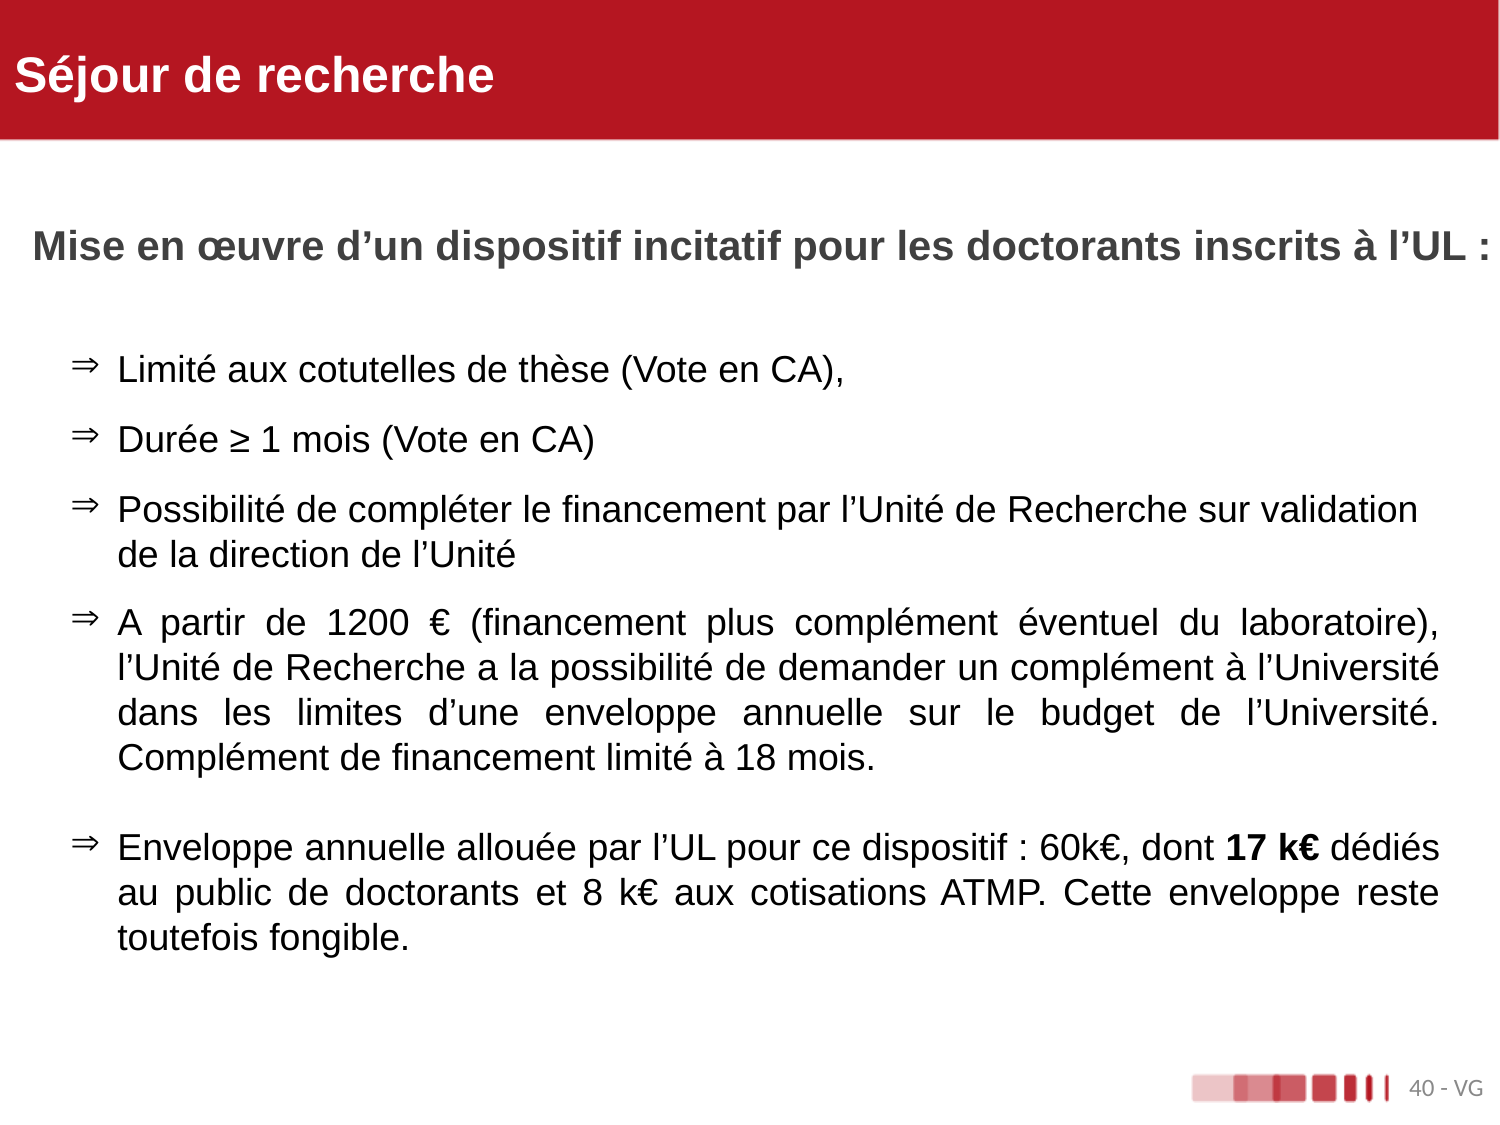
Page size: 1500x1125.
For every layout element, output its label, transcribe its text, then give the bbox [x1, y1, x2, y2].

text_box CONVENTION DE SÉJOUR DE RECHERCHE « Doctorant inscrit Mise en œuvre d’un dispositif incitatif pour les doctorants inscrits à l’UL : [17, 160, 1500, 276]
slide_number 40 - VG [1148, 1056, 1499, 1117]
picture [0, 0, 1500, 160]
text_box Limité aux cotutelles de thèse (Vote en CA), Durée ≥ 1 mois (Vote en CA) Possibilité de compléter le financement par l’Unité de Recherche sur validation de la direction de l’Unité A partir de 1200 € (financement plus complément éventuel du laboratoire), l’Unité de Recherche a la possibilité de demander un complément à l’Université dans les limites d’une enveloppe annuelle sur le budget de l’Université. Complément de financement limité à 18 mois. Enveloppe annuelle allouée par l’UL pour ce dispositif : 60k€, dont 17 k€ dédiés au public de doctorants et 8 k€ aux cotisations ATMP. Cette enveloppe reste toutefois fongible. [55, 338, 1455, 966]
text_box Séjour de recherche [0, 35, 1425, 173]
picture [0, 173, 1500, 1103]
